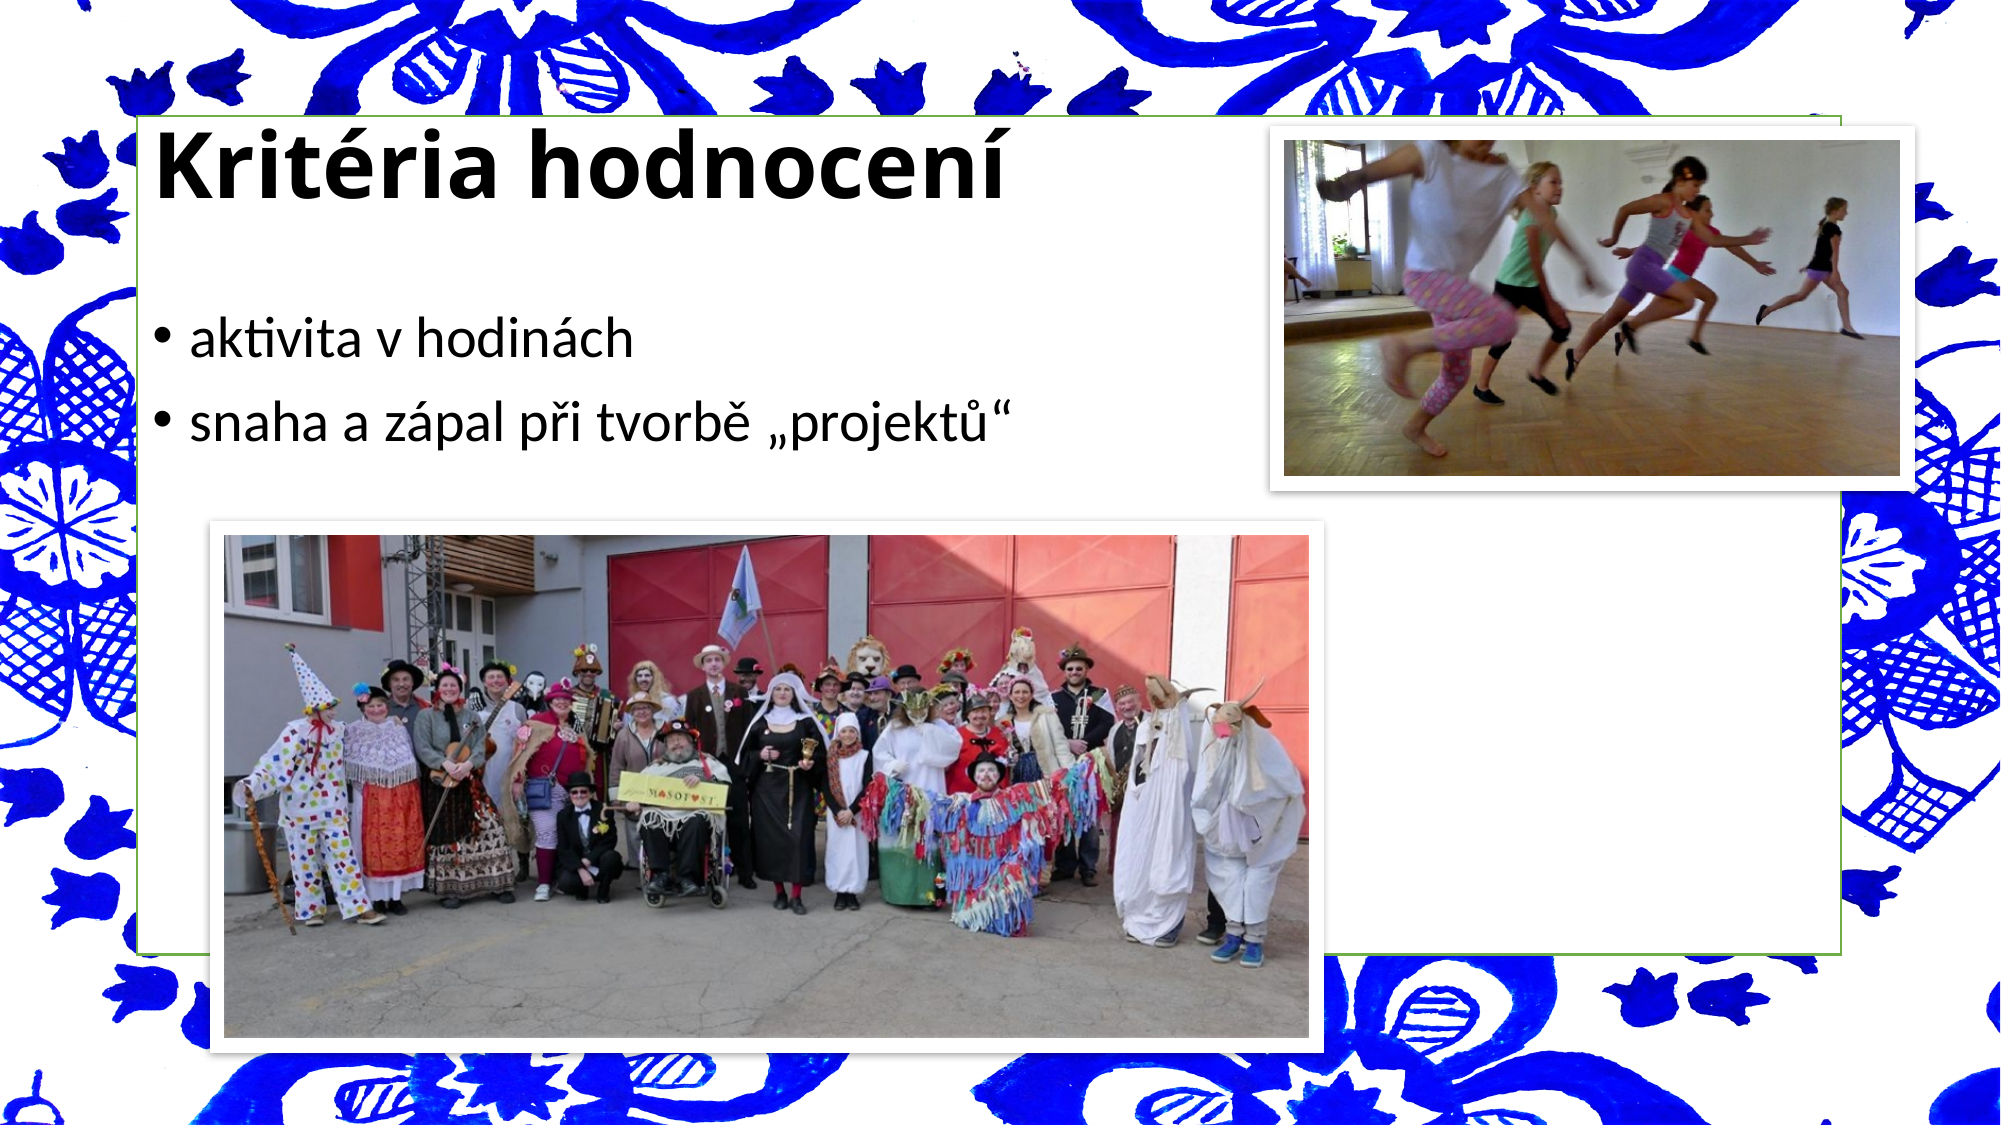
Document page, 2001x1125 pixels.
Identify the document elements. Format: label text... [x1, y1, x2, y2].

picture [0, 0, 2001, 1125]
list aktivita v hodinách snaha a zápal při tvorbě „projektů“ [137, 299, 1863, 1014]
title Kritéria hodnocení [137, 59, 1863, 278]
text_box [136, 115, 1264, 956]
